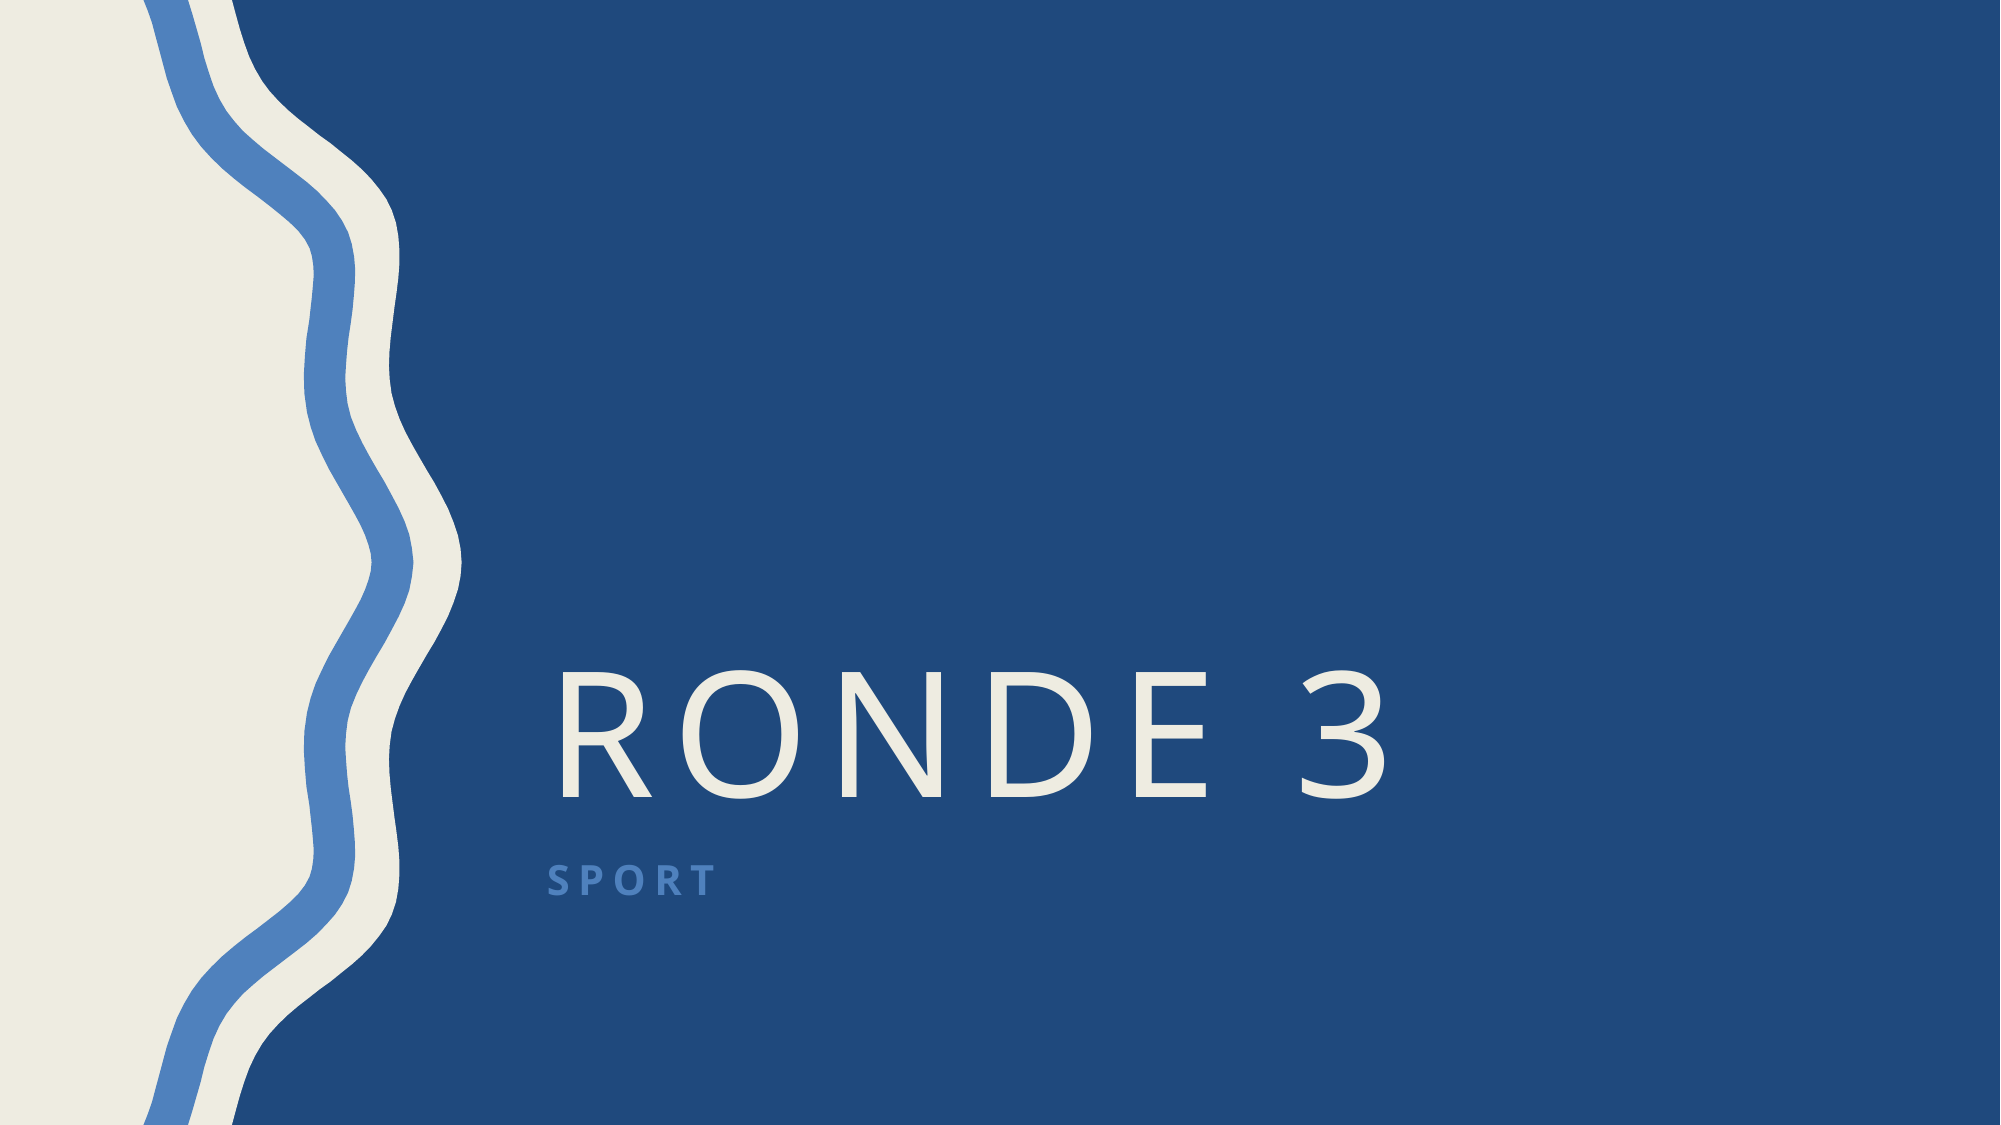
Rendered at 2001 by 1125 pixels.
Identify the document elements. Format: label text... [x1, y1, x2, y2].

title RONDE 3 [531, 176, 1875, 843]
list Sport [531, 846, 1684, 1003]
